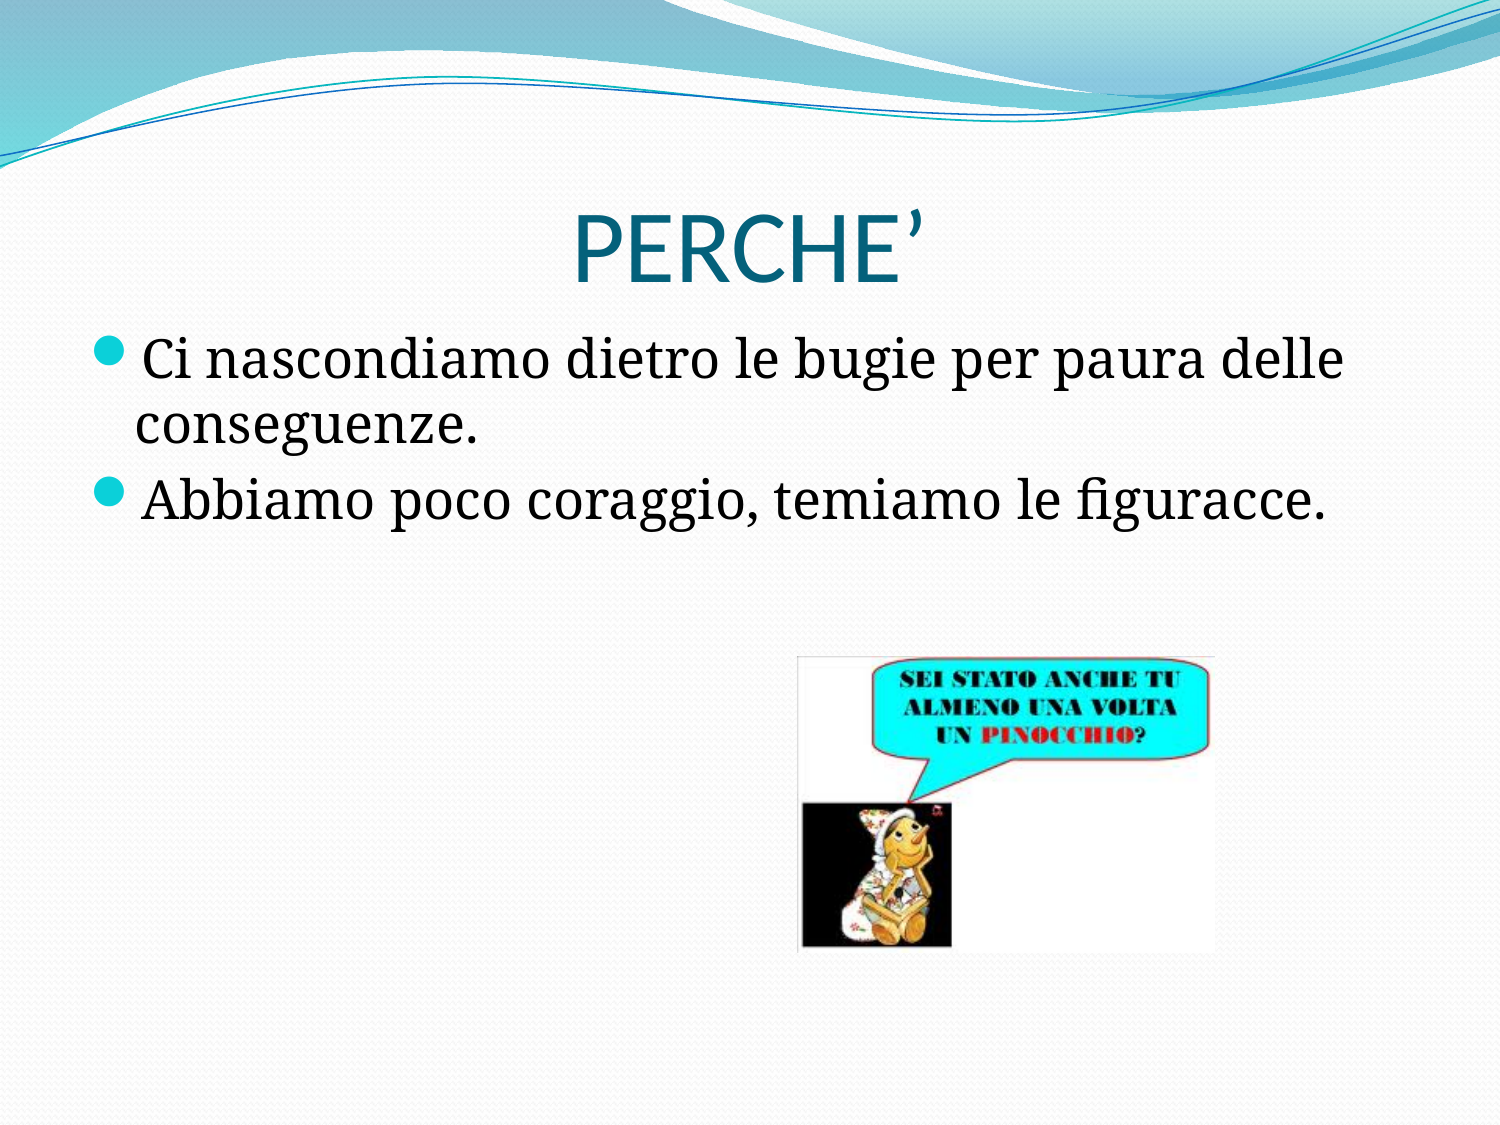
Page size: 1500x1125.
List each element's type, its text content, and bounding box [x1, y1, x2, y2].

list Ci nascondiamo dietro le bugie per paura delle conseguenze. Abbiamo poco coraggio, temiamo le figuracce. [75, 317, 1425, 1038]
picture [796, 656, 1215, 953]
title PERCHE’ [75, 115, 1425, 303]
